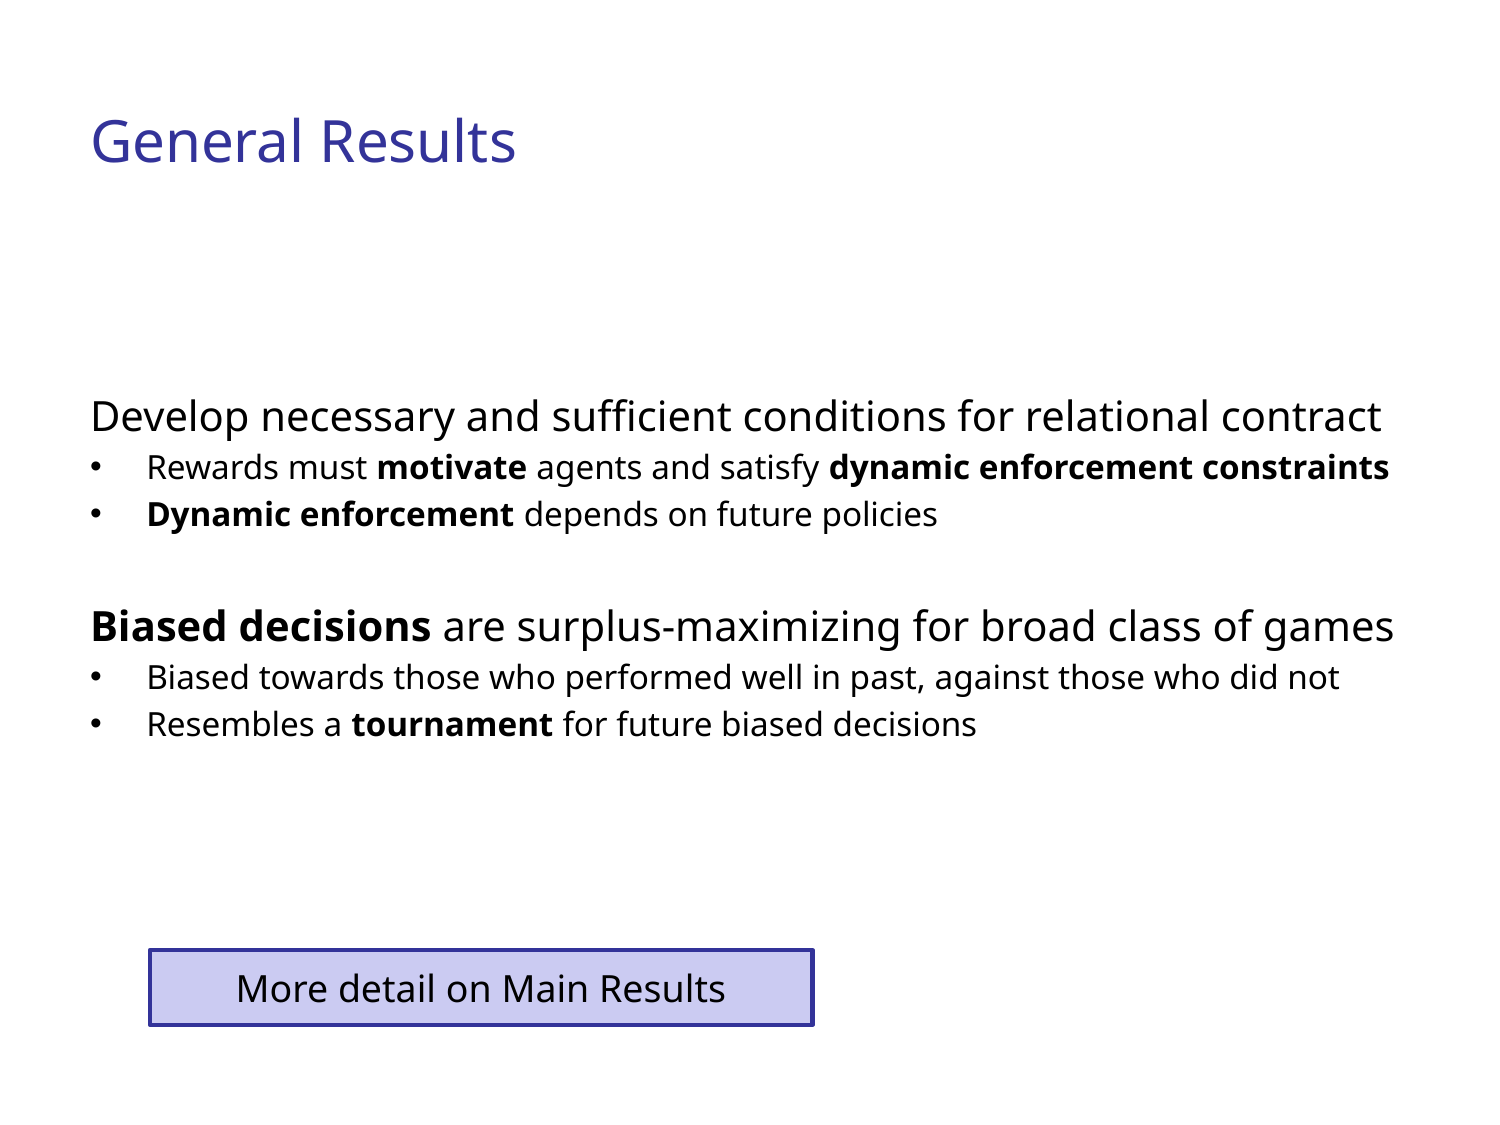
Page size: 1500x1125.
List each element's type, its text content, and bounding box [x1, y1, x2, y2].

text_box Develop necessary and sufficient conditions for relational contract Rewards must motivate agents and satisfy dynamic enforcement constraints Dynamic enforcement depends on future policies Biased decisions are surplus-maximizing for broad class of games Biased towards those who performed well in past, against those who did not Resembles a tournament for future biased decisions [74, 382, 1425, 1125]
title General Results [75, 45, 1425, 233]
text_box More detail on Main Results [148, 948, 815, 1027]
